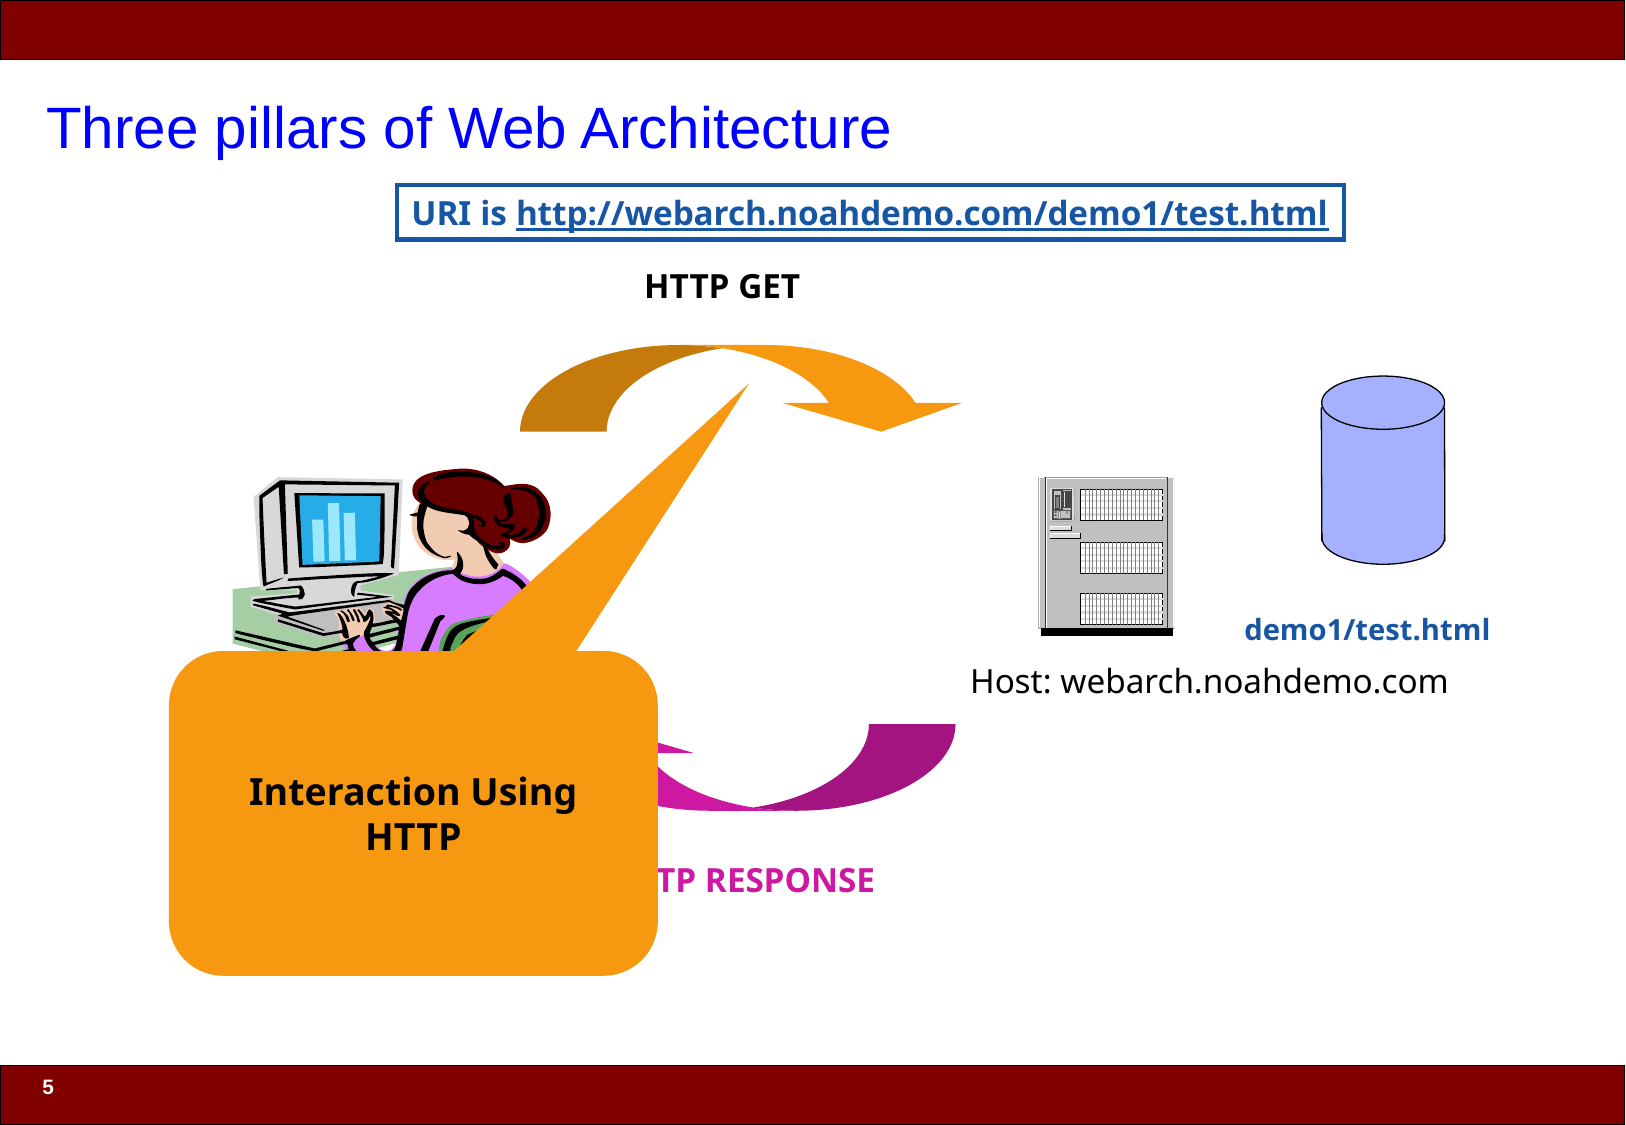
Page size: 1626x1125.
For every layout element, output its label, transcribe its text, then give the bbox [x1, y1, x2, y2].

text_box demo1/test.html [1229, 603, 1506, 654]
slide_number 5 [27, 1066, 207, 1119]
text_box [1321, 375, 1446, 565]
text_box HTTP RESPONSE [658, 852, 891, 907]
text_box URI is http://webarch.noahdemo.com/demo1/test.html [396, 184, 1345, 240]
text_box [658, 724, 956, 811]
text_box [519, 344, 963, 432]
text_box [1037, 476, 1175, 636]
text_box HTTP GET [629, 258, 816, 313]
picture [232, 467, 552, 714]
text_box Interaction Using HTTP [168, 383, 749, 976]
text_box Three pillars of Web Architecture [31, 86, 1498, 169]
text_box Host: webarch.noahdemo.com [955, 653, 1465, 708]
